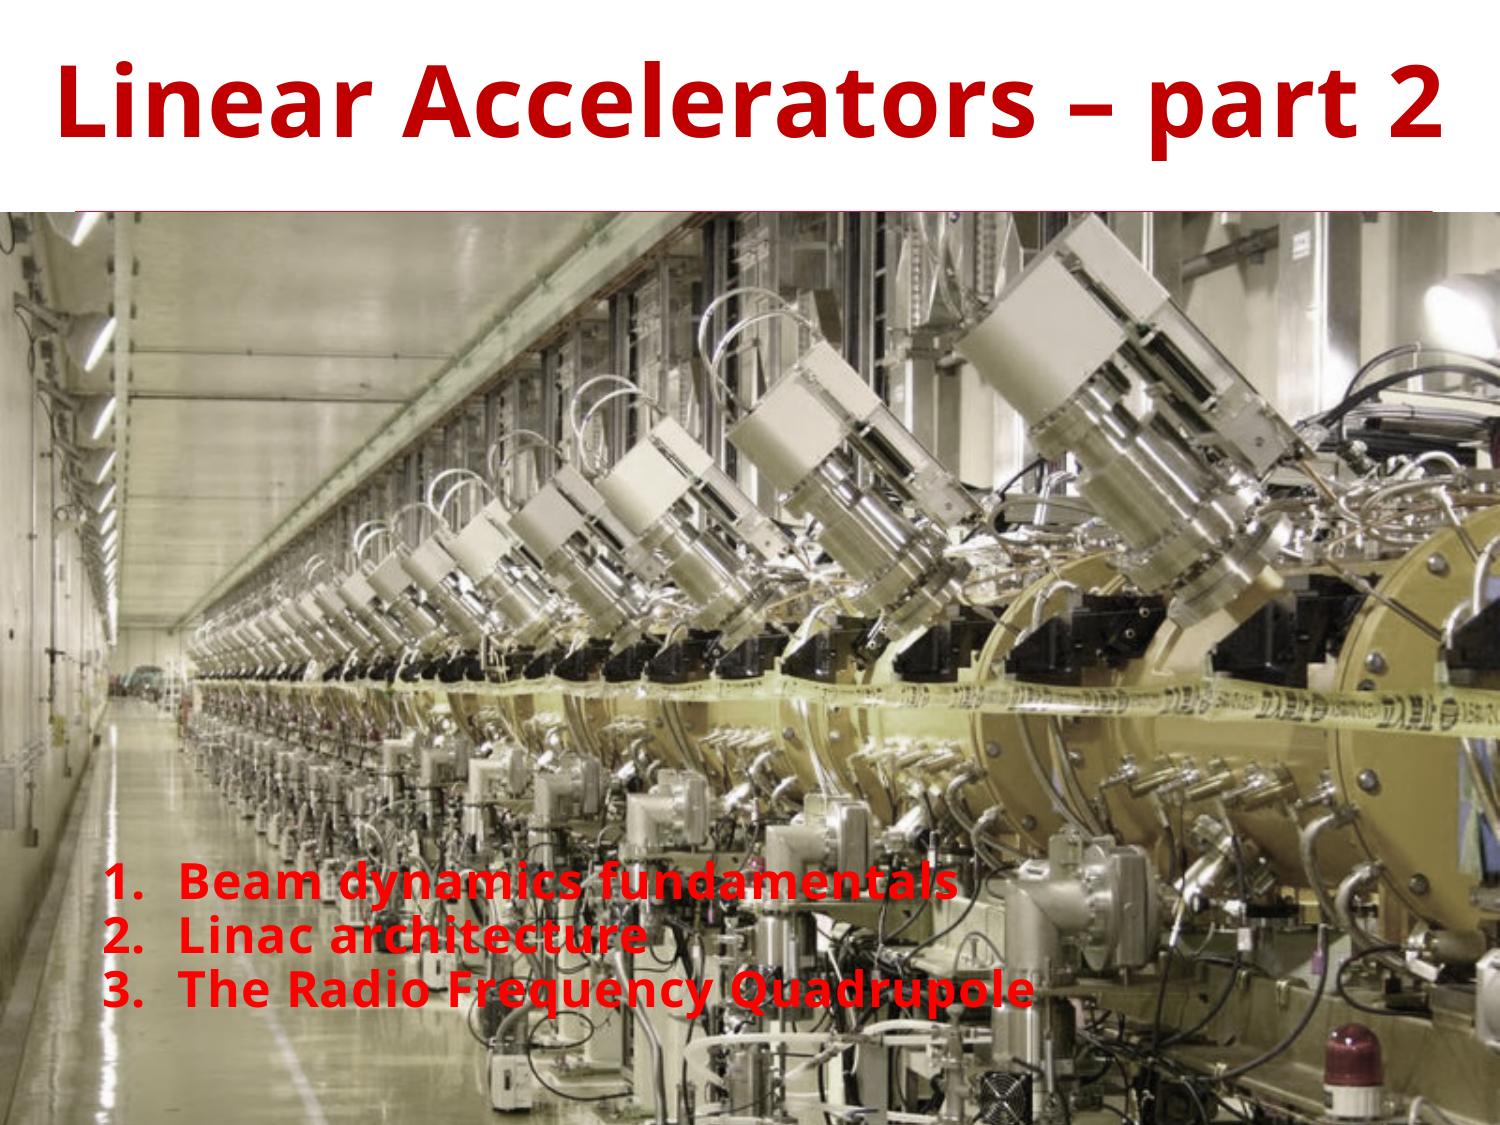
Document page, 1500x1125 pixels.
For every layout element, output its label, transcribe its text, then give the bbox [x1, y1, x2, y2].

text_box Linear Accelerators – part 2 [0, 0, 1500, 211]
picture [0, 212, 1500, 1125]
